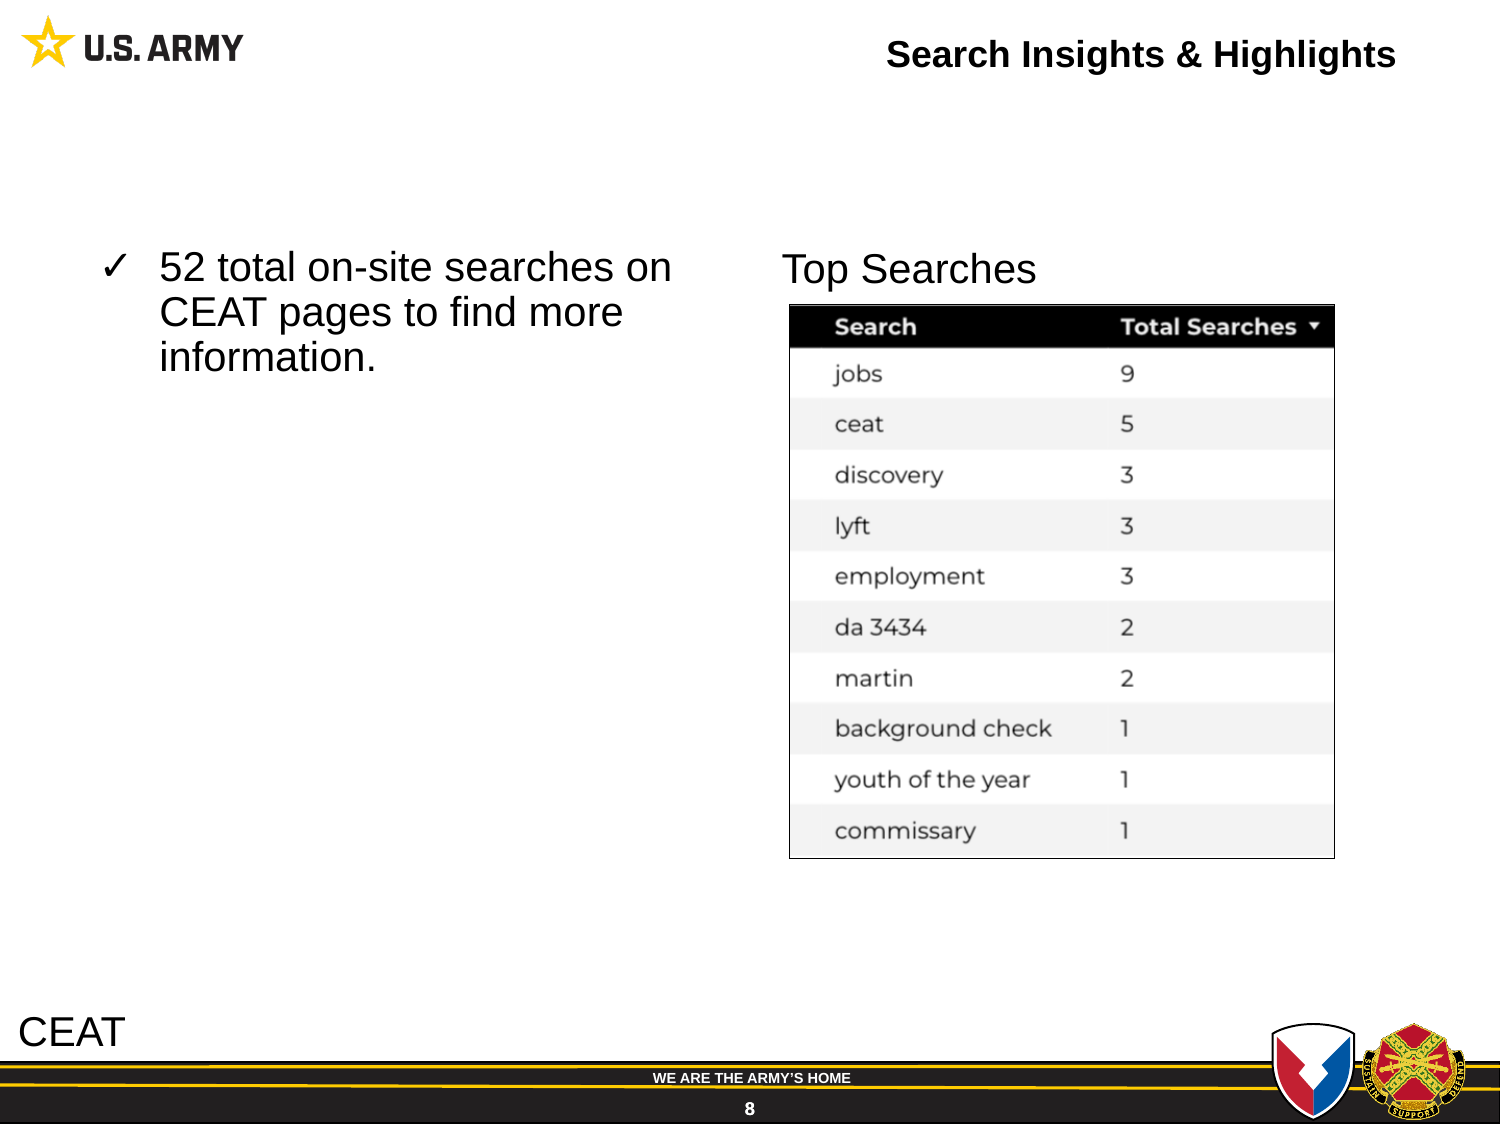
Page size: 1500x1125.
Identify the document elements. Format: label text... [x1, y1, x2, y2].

title Search Insights & Highlights [137, 16, 1413, 96]
picture [0, 0, 269, 93]
list 52 total on-site searches on CEAT pages to find more information. [64, 238, 765, 715]
list CEAT [2, 1002, 1366, 1064]
text_box Top Searches [774, 234, 1350, 345]
picture [789, 304, 1335, 859]
picture [1361, 1022, 1466, 1121]
